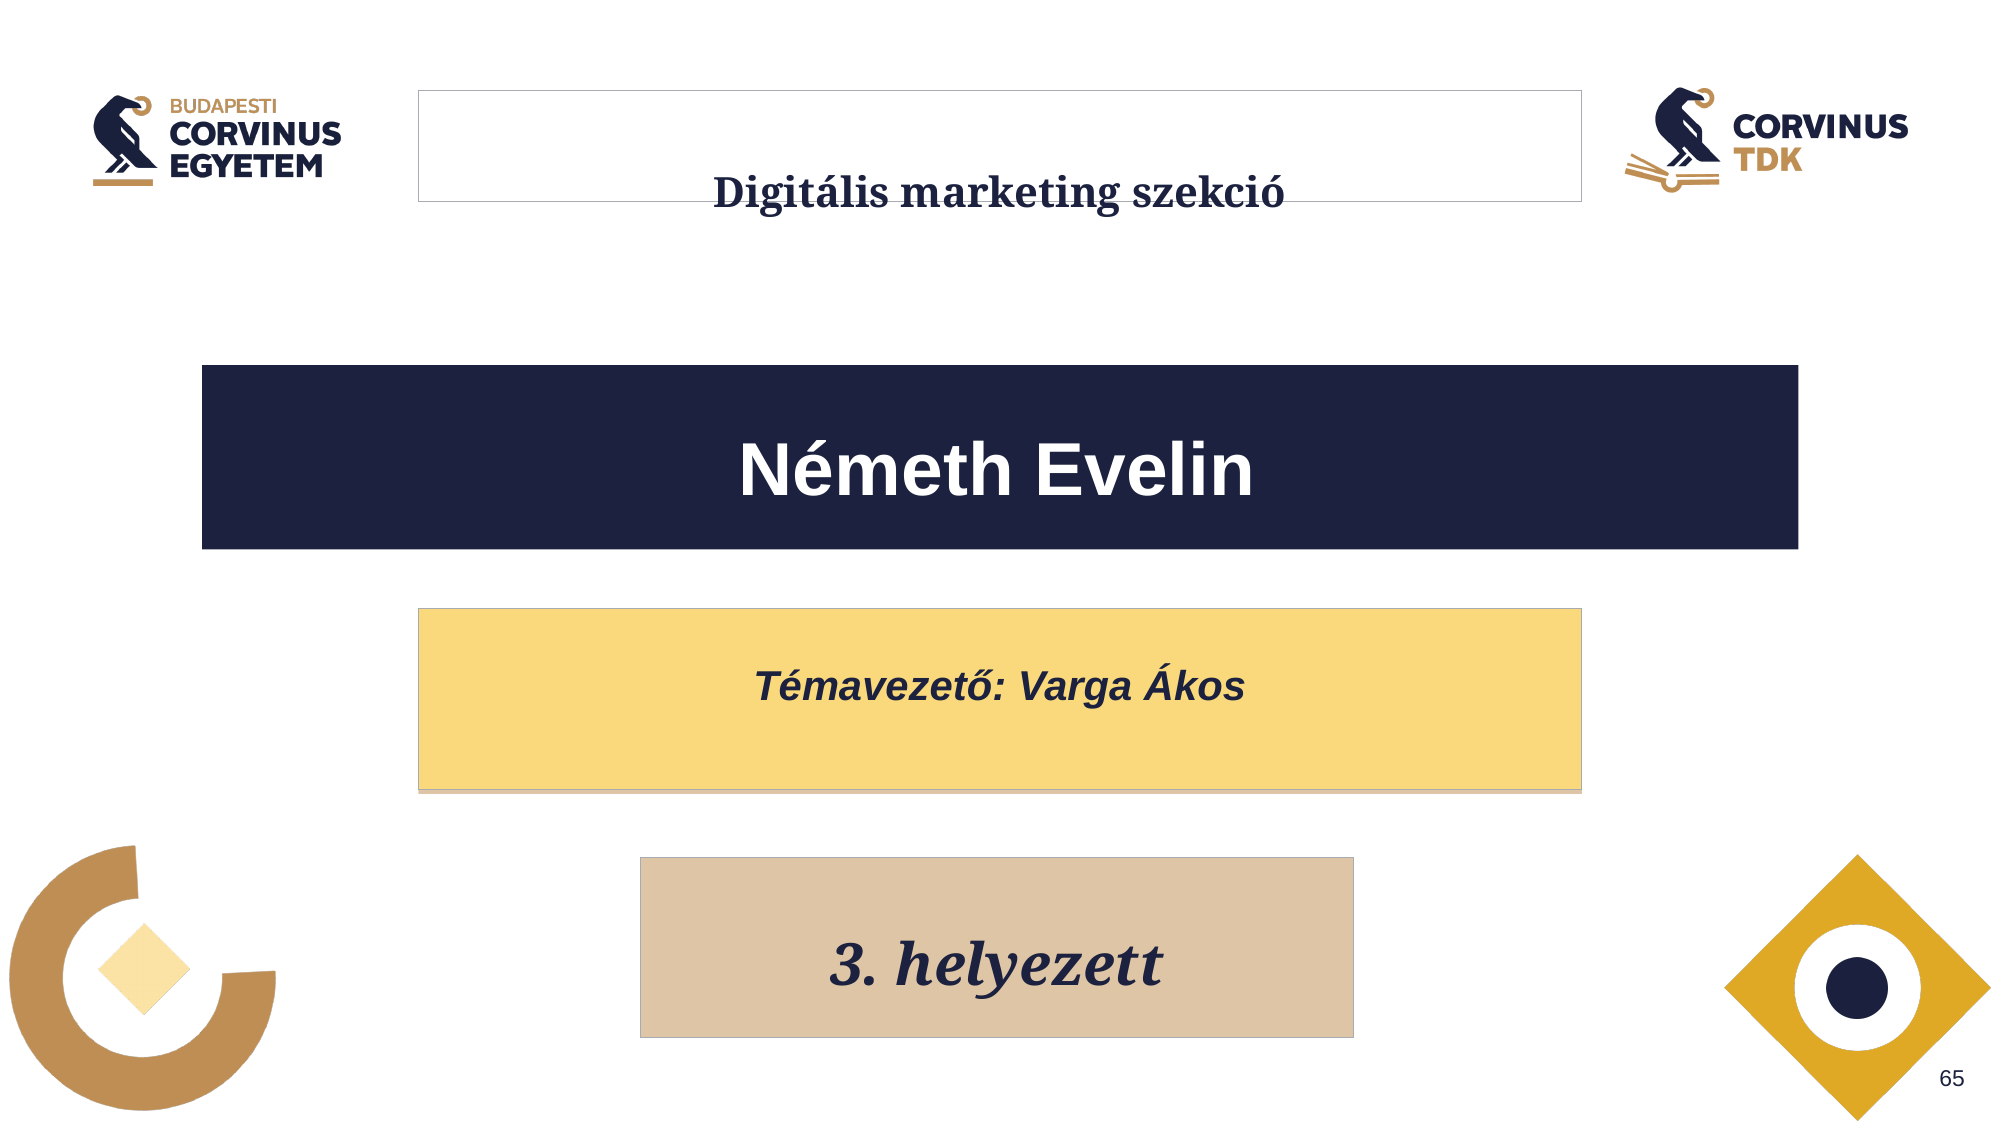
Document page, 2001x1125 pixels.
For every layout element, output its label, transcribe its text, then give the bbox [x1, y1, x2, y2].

text_box Témavezető: Varga Ákos [418, 608, 1582, 790]
text_box 3. helyezett [640, 857, 1354, 1038]
picture [1532, 0, 2000, 281]
picture [0, 820, 303, 1125]
picture [93, 95, 365, 186]
title Digitális marketing szekció [418, 90, 1582, 202]
picture [1724, 854, 1991, 1121]
text_box Németh Evelin [205, 374, 1789, 541]
